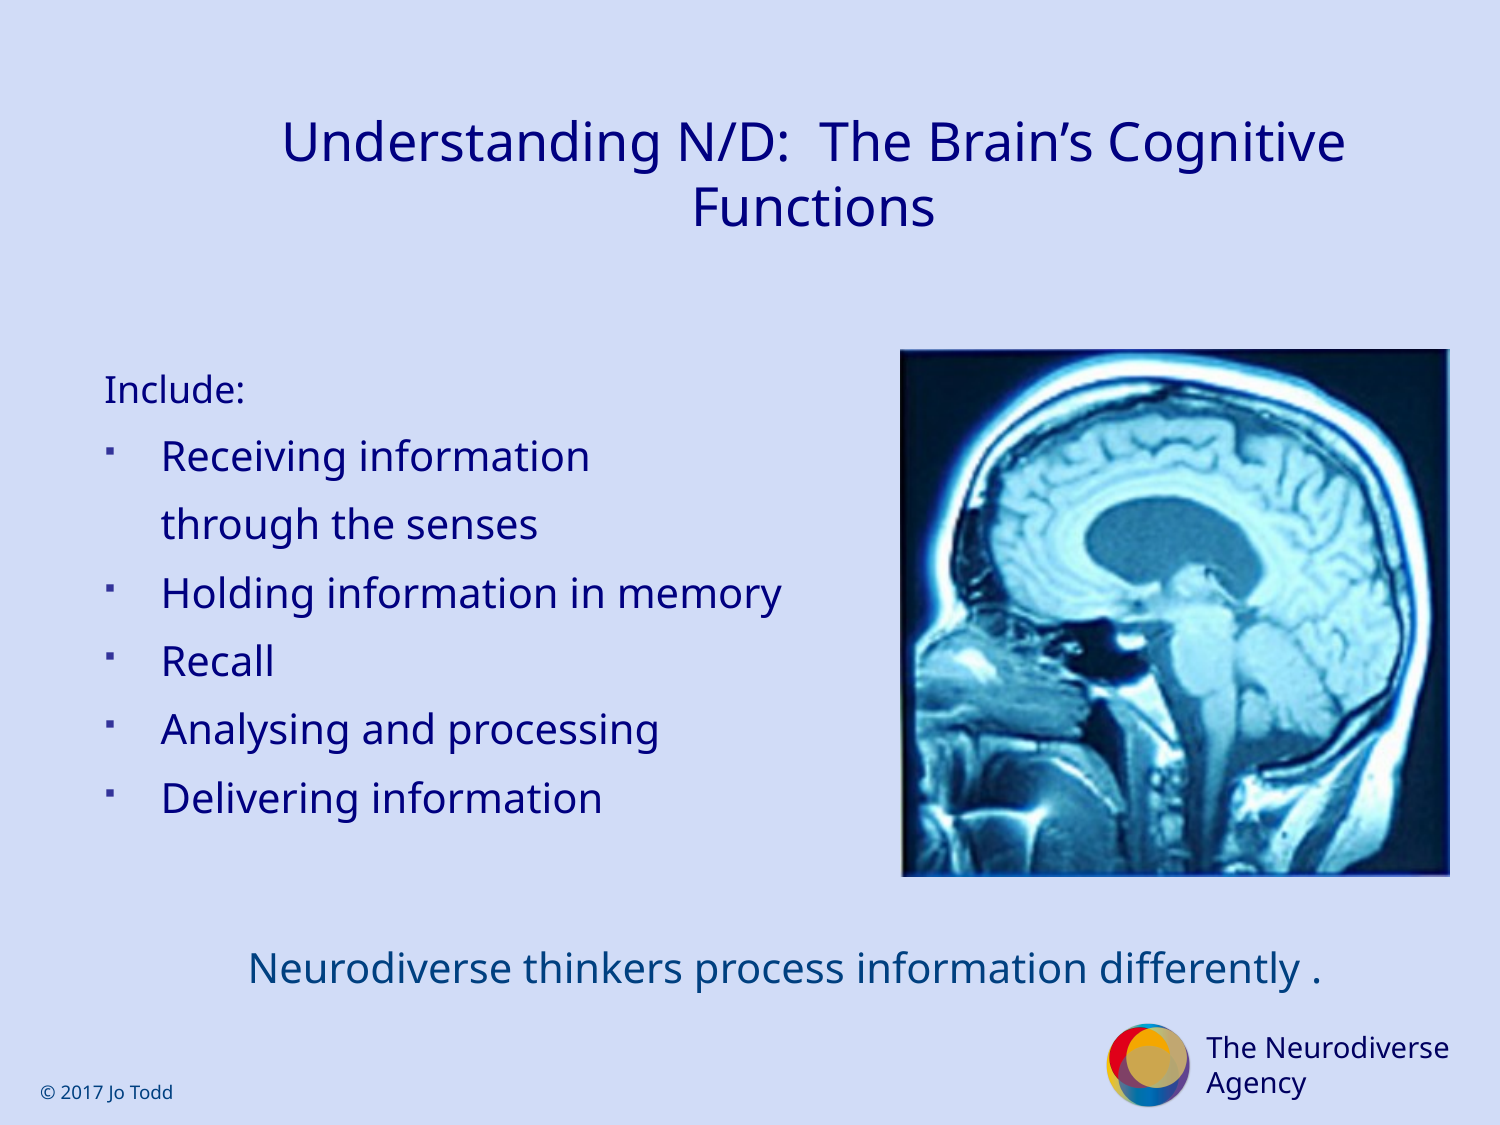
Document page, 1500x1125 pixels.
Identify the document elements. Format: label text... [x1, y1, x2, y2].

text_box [899, 349, 1451, 877]
title Understanding N/D: The Brain’s Cognitive Functions [243, 33, 1384, 247]
picture [1105, 1022, 1192, 1109]
list Include: Receiving information through the senses Holding information in memory Recall Analysing and processing Delivering information [89, 349, 885, 885]
text_box Neurodiverse thinkers process information differently . [54, 934, 1349, 999]
